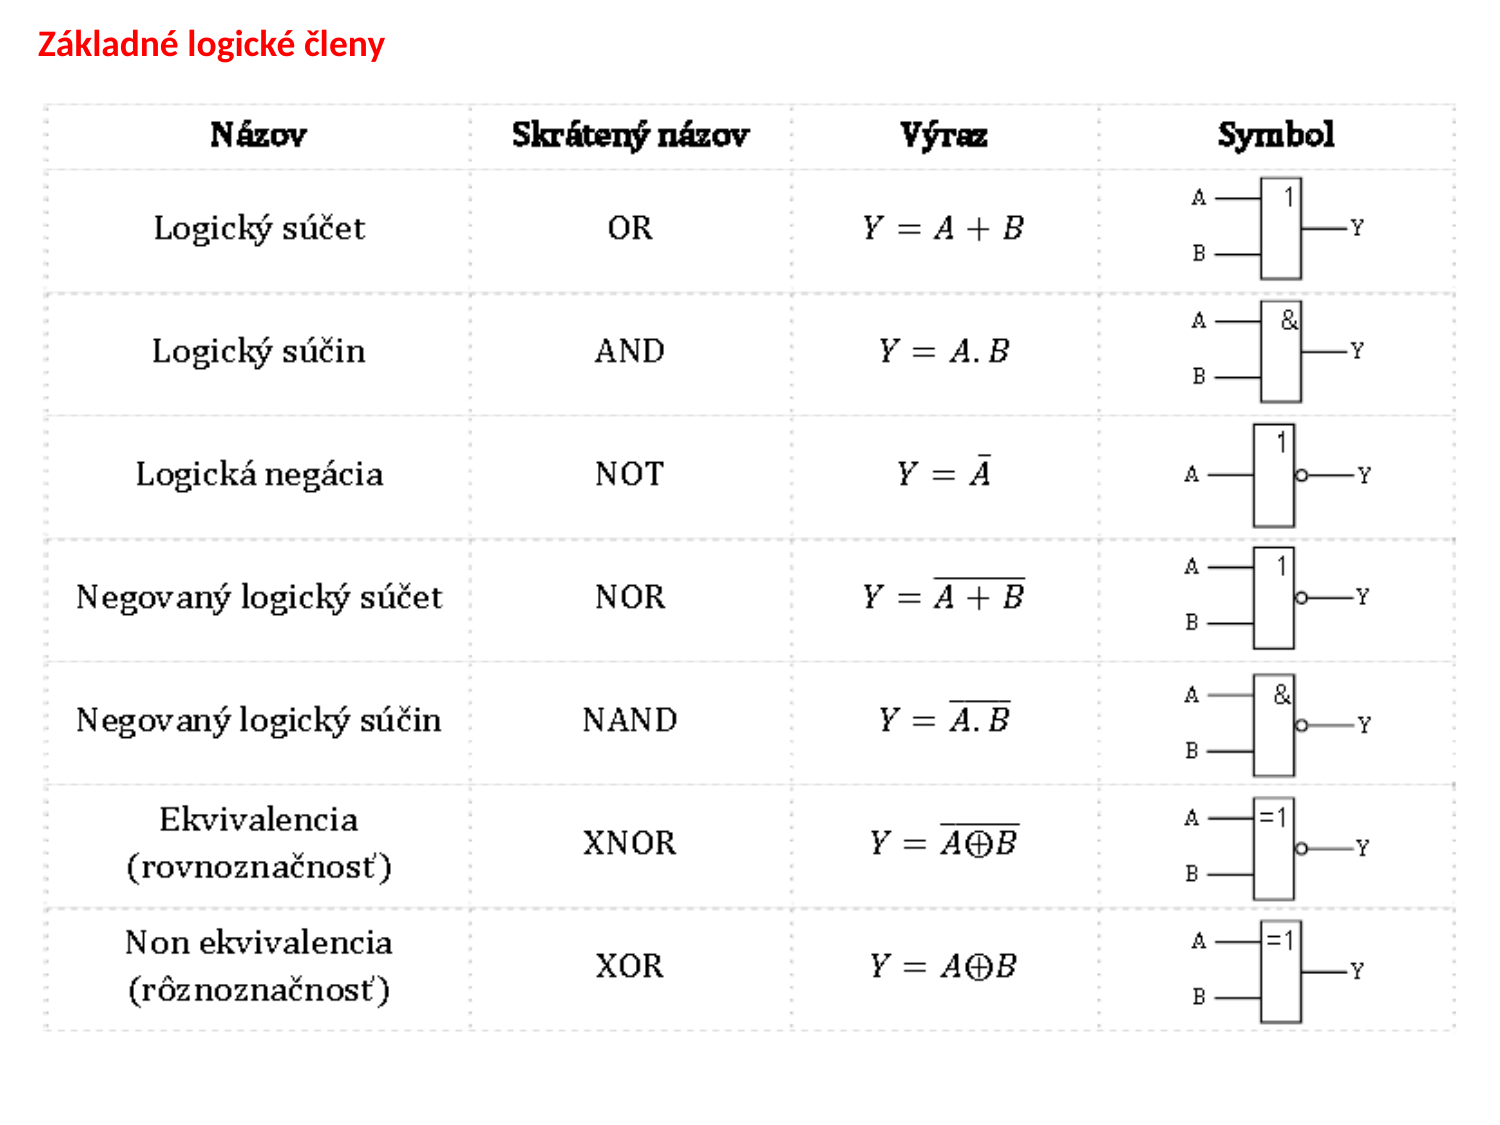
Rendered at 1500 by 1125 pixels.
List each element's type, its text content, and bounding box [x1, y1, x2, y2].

picture [11, 93, 1476, 1059]
text_box Základné logické členy [23, 11, 1229, 72]
